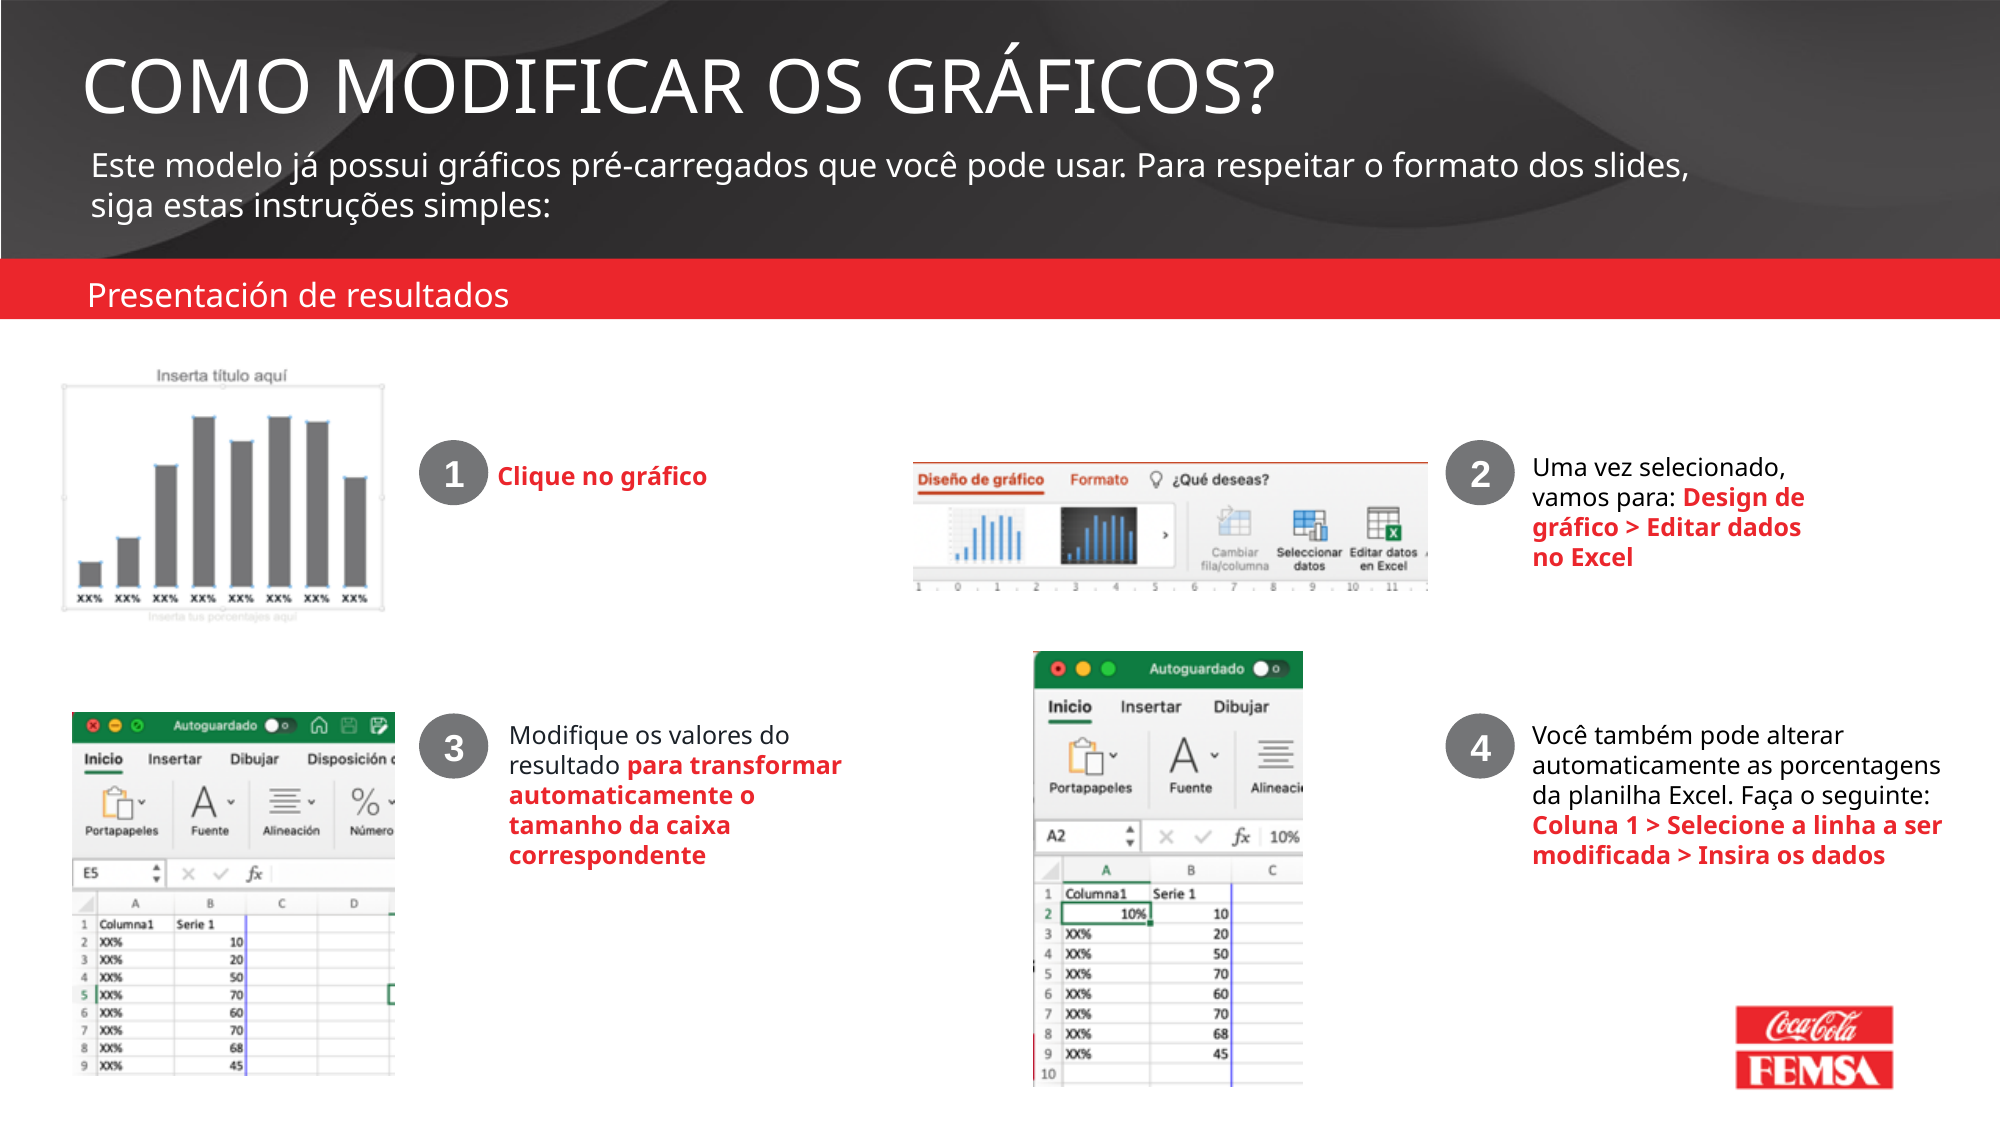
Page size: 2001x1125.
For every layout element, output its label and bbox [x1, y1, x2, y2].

picture [913, 462, 1428, 591]
picture [3, 0, 2000, 258]
picture [72, 712, 395, 1076]
picture [47, 354, 412, 631]
picture [1728, 998, 2000, 1098]
picture [1033, 651, 1303, 1087]
